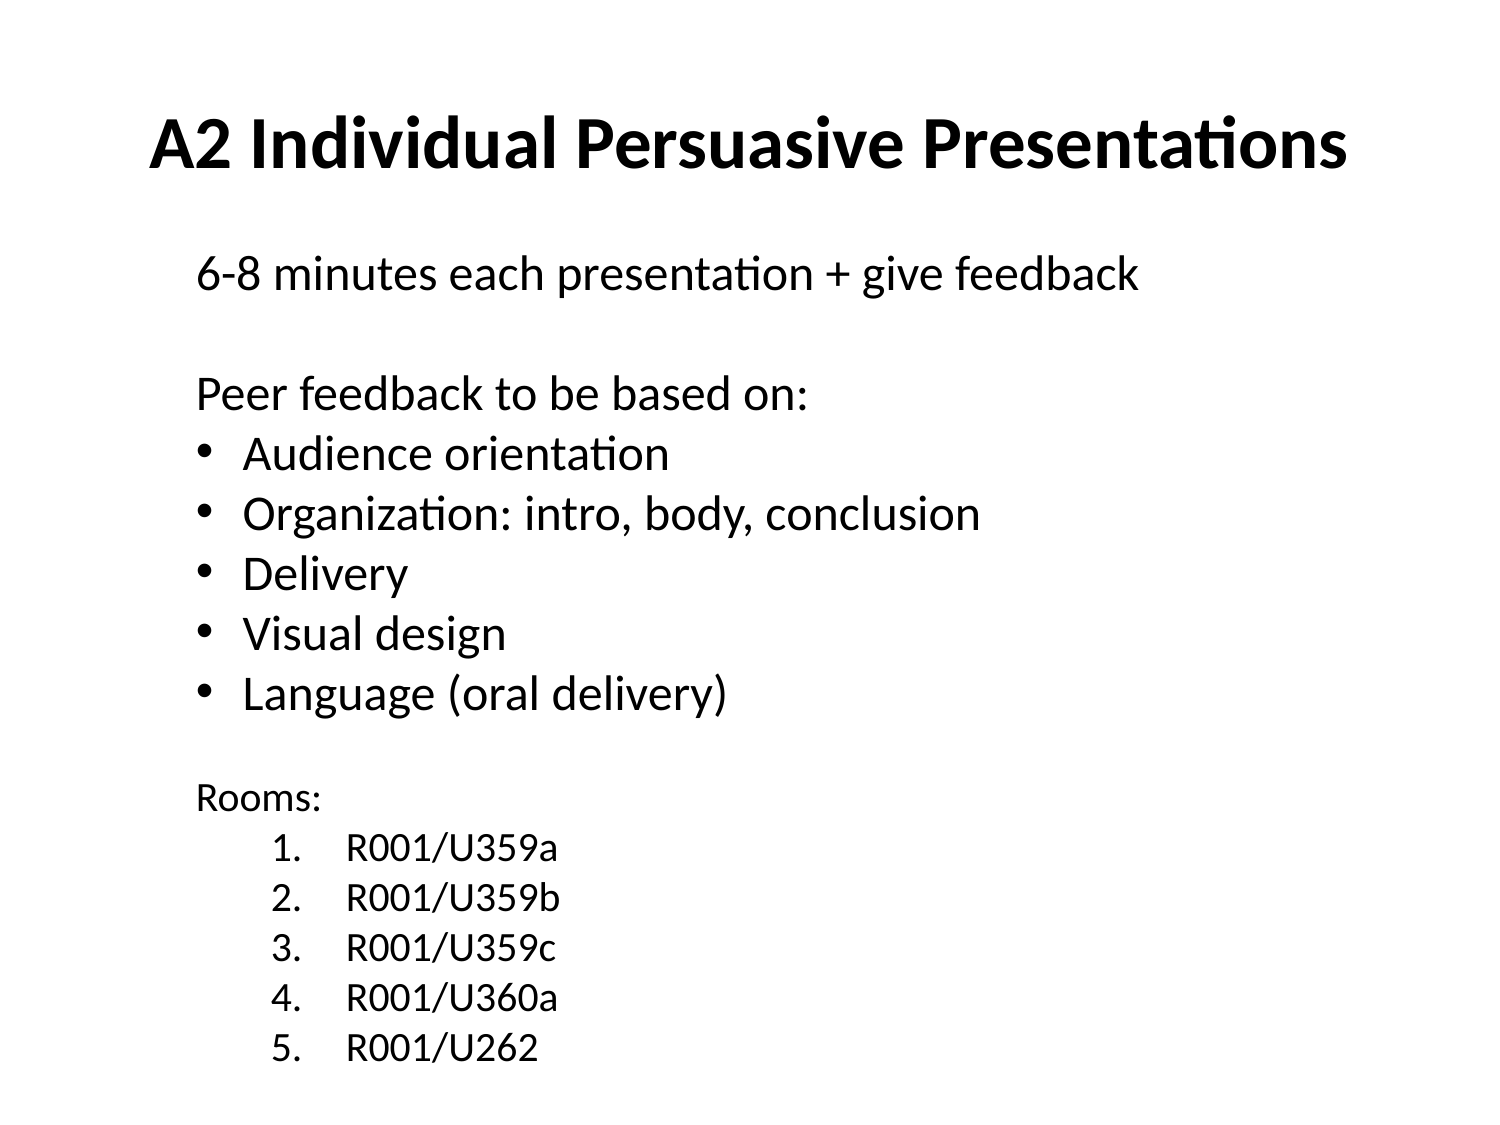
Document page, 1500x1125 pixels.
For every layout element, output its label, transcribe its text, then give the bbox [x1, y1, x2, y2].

title A2 Individual Persuasive Presentations [75, 45, 1425, 233]
text_box 6-8 minutes each presentation + give feedback Peer feedback to be based on: Audience orientation Organization: intro, body, conclusion Delivery Visual design Language (oral delivery) Rooms: R001/U359a R001/U359b R001/U359c R001/U360a R001/U262 [181, 232, 1278, 1078]
